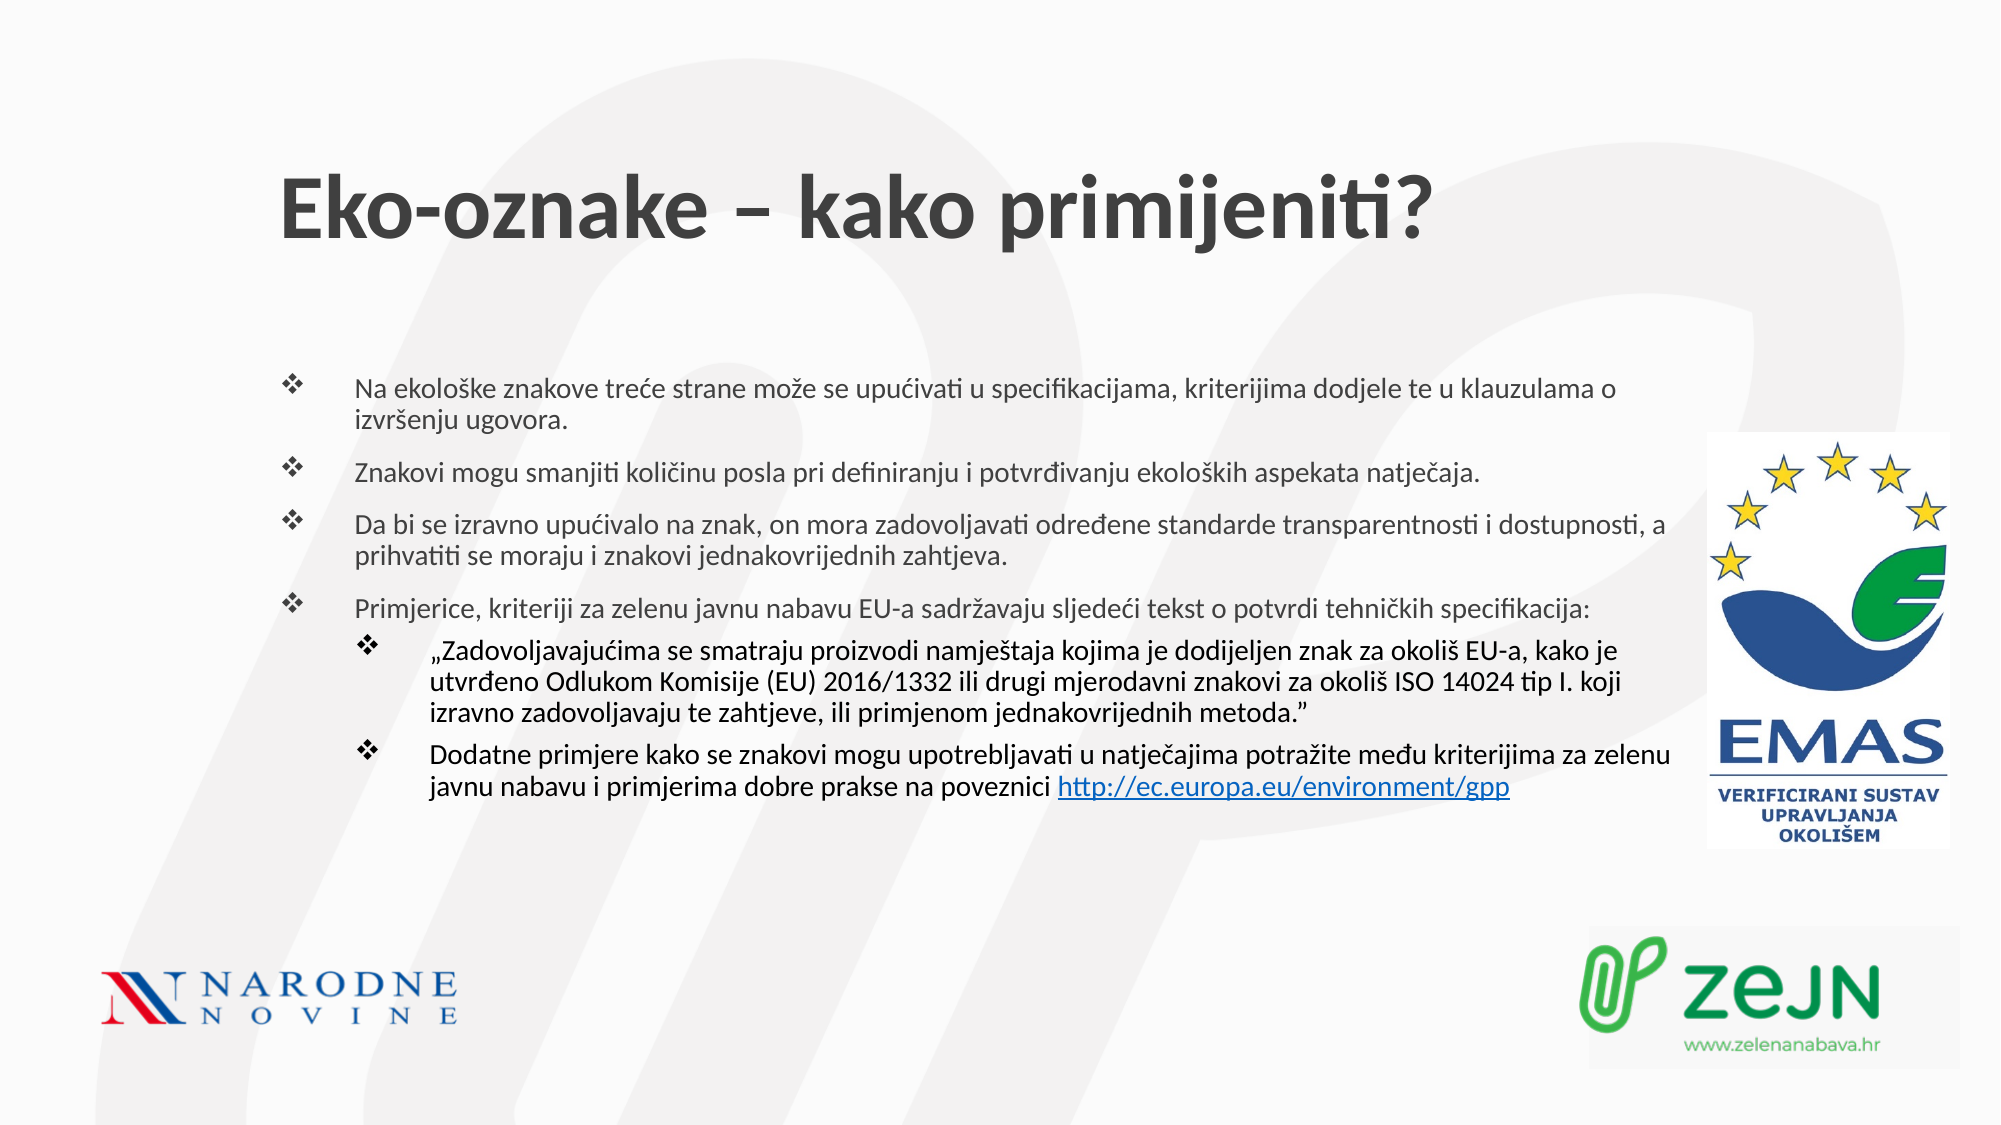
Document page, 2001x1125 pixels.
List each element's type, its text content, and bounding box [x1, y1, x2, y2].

list Na ekološke znakove treće strane može se upućivati u specifikacijama, kriterijima dodjele te u klauzulama o izvršenju ugovora. Znakovi mogu smanjiti količinu posla pri definiranju i potvrđivanju ekoloških aspekata natječaja. Da bi se izravno upućivalo na znak, on mora zadovoljavati određene standarde transparentnosti i dostupnosti, a prihvatiti se moraju i znakovi jednakovrijednih zahtjeva. Primjerice, kriteriji za zelenu javnu nabavu EU-a sadržavaju sljedeći tekst o potvrdi tehničkih specifikacija: „Zadovoljavajućima se smatraju proizvodi namještaja kojima je dodijeljen znak za okoliš EU-a, kako je utvrđeno Odlukom Komisije (EU) 2016/1332 ili drugi mjerodavni znakovi za okoliš ISO 14024 tip I. koji izravno zadovoljavaju te zahtjeve, ili primjenom jednakovrijednih metoda.” Dodatne primjere kako se znakovi mogu upotrebljavati u natječajima potražite među kriterijima za zelenu javnu nabavu i primjerima dobre prakse na poveznici http://ec.europa.eu/environment/gpp [264, 365, 1708, 916]
title Eko-oznake – kako primijeniti? [264, 127, 1829, 291]
picture [0, 0, 2000, 1125]
